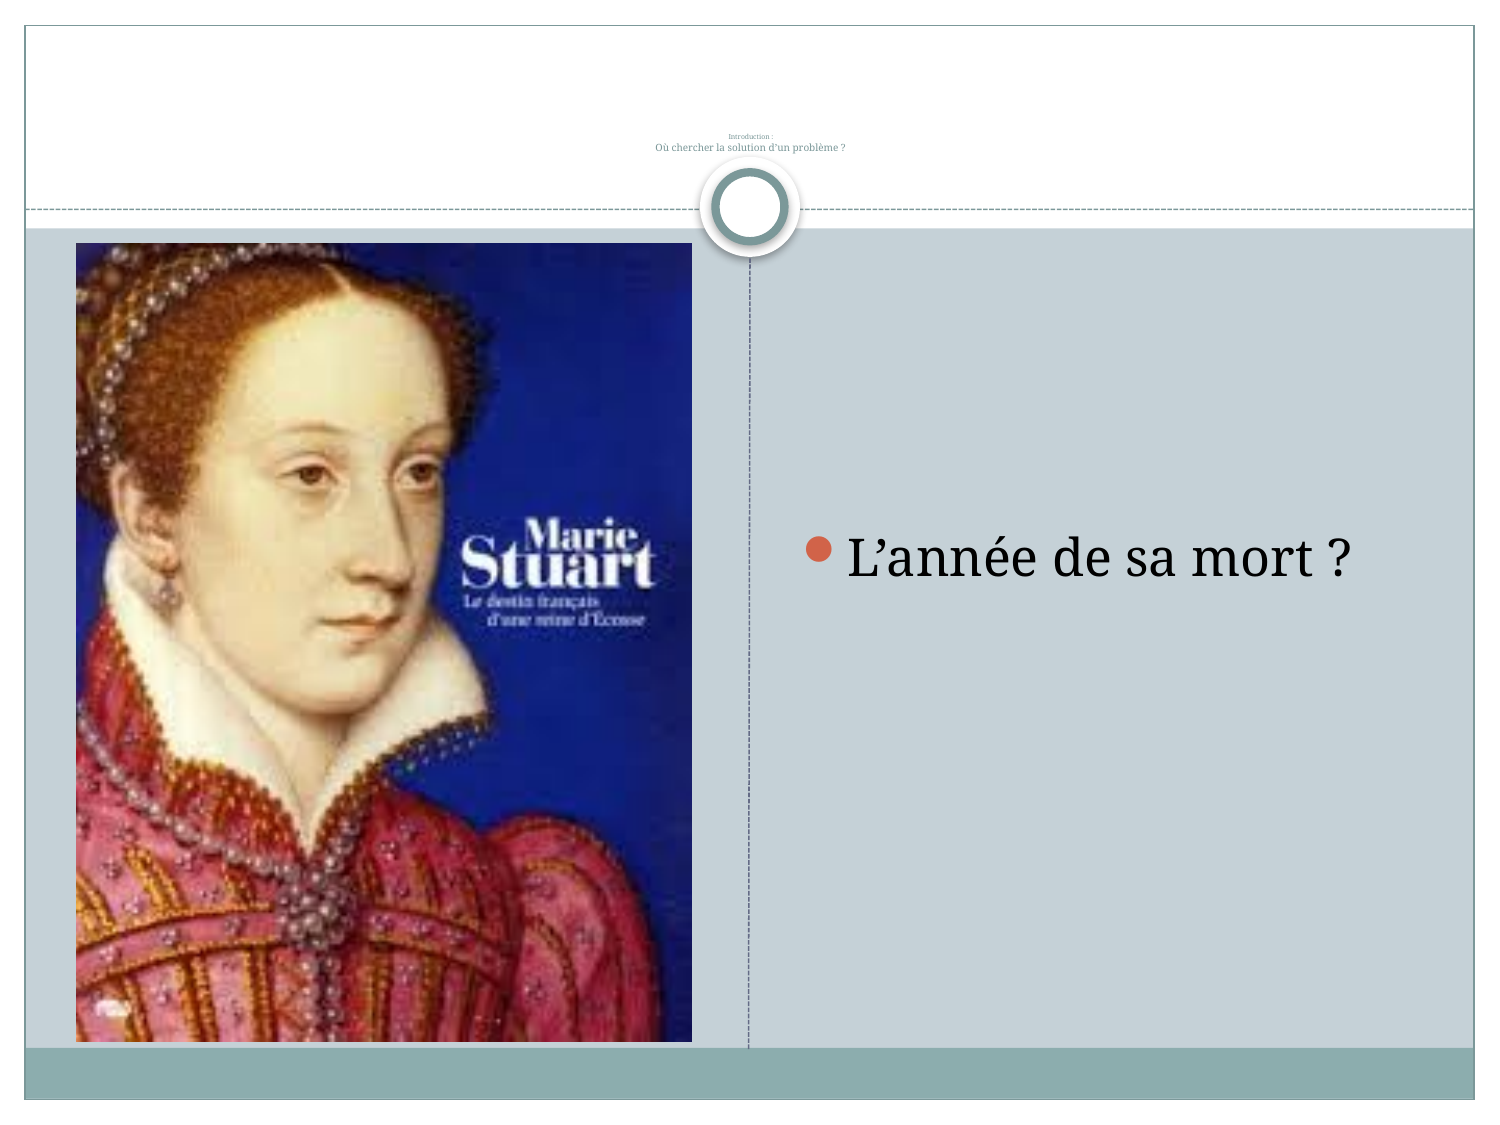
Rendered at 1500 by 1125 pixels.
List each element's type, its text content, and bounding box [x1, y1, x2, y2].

list L’année de sa mort ? [787, 224, 1450, 993]
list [76, 243, 692, 1043]
title Introduction : Où chercher la solution d’un problème ? [49, 30, 1450, 161]
